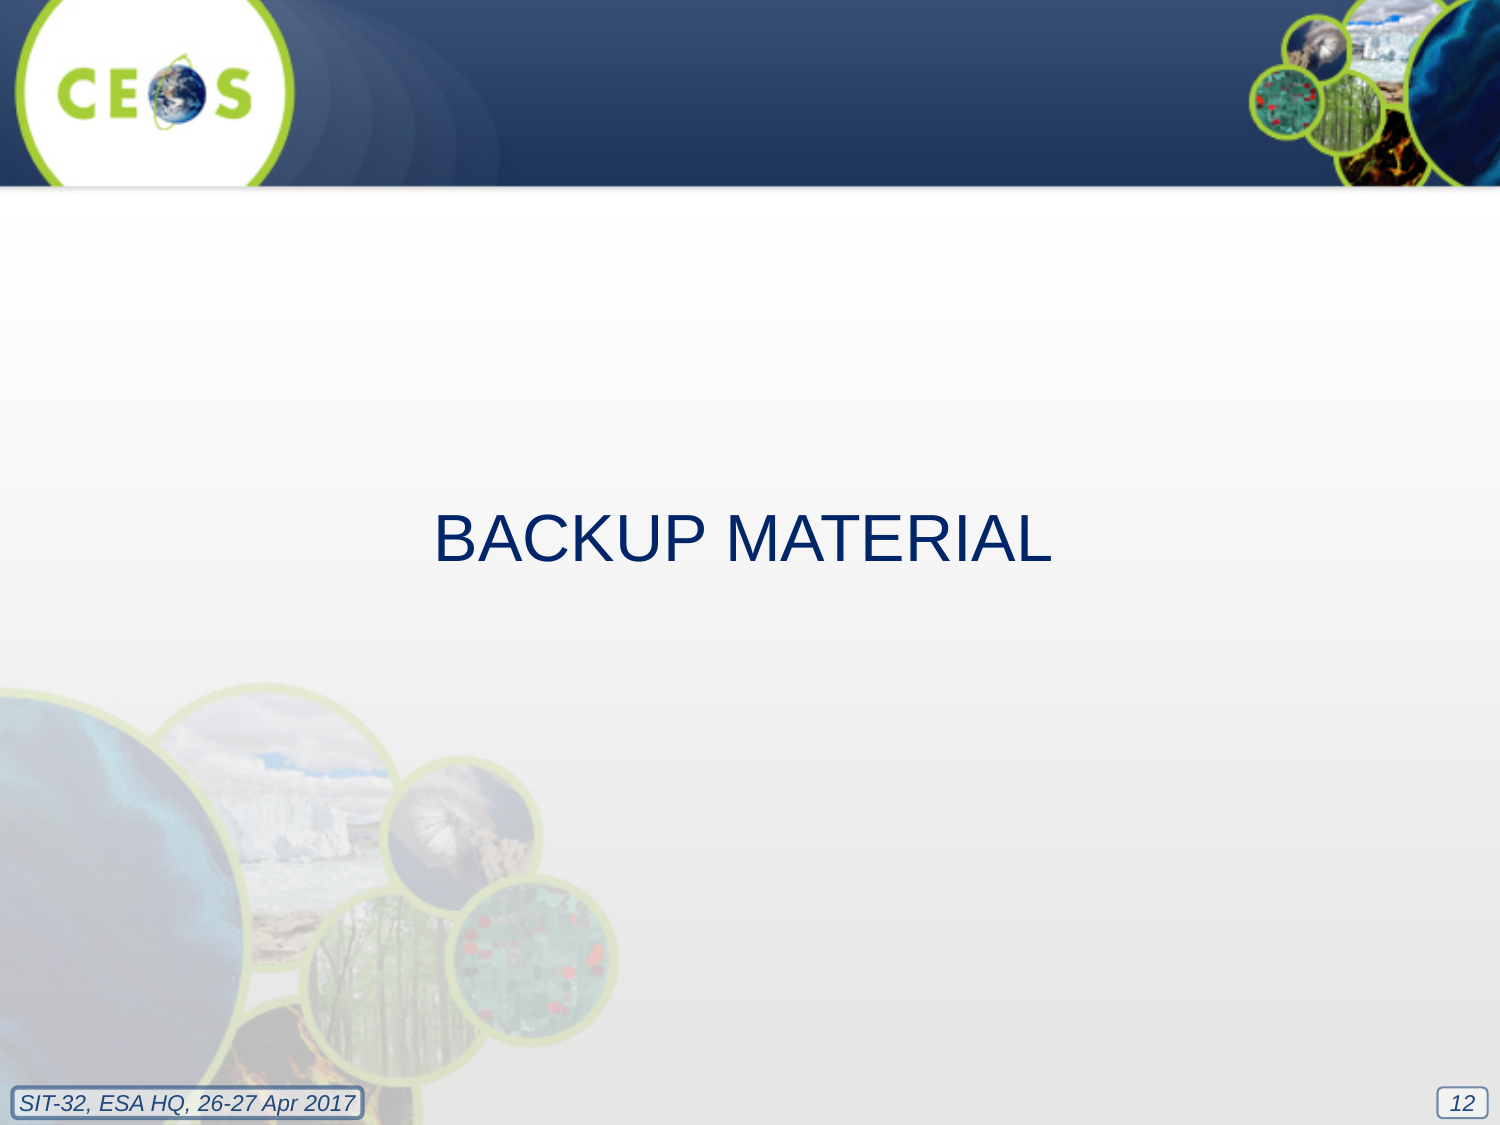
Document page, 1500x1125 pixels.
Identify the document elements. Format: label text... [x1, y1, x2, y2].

slide_number 12 [1436, 1086, 1489, 1120]
list BACKUP MATERIAL [75, 487, 1413, 1038]
picture [0, 0, 1500, 1125]
